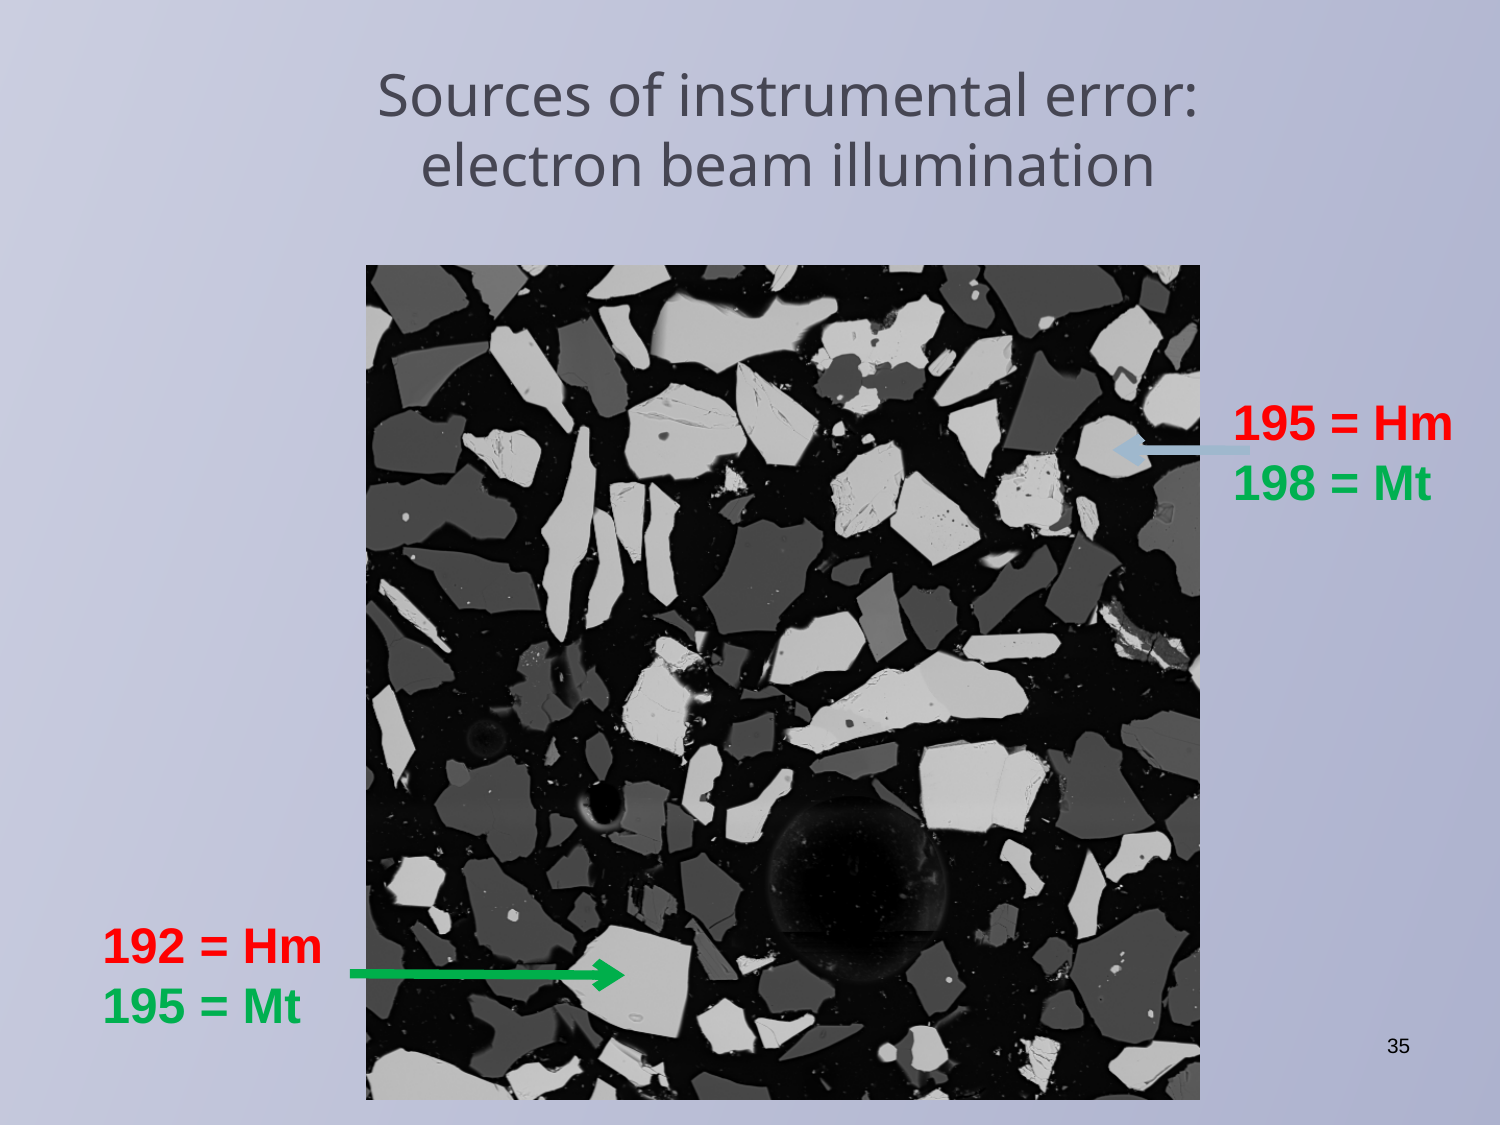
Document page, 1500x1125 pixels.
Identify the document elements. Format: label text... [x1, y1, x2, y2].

text_box 195 = Hm 198 = Mt [1218, 382, 1481, 518]
slide_number 35 [1204, 1024, 1426, 1101]
picture [366, 265, 1201, 1100]
text_box 192 = Hm 195 = Mt [87, 906, 350, 1042]
title Sources of instrumental error: electron beam illumination [149, 69, 1428, 188]
